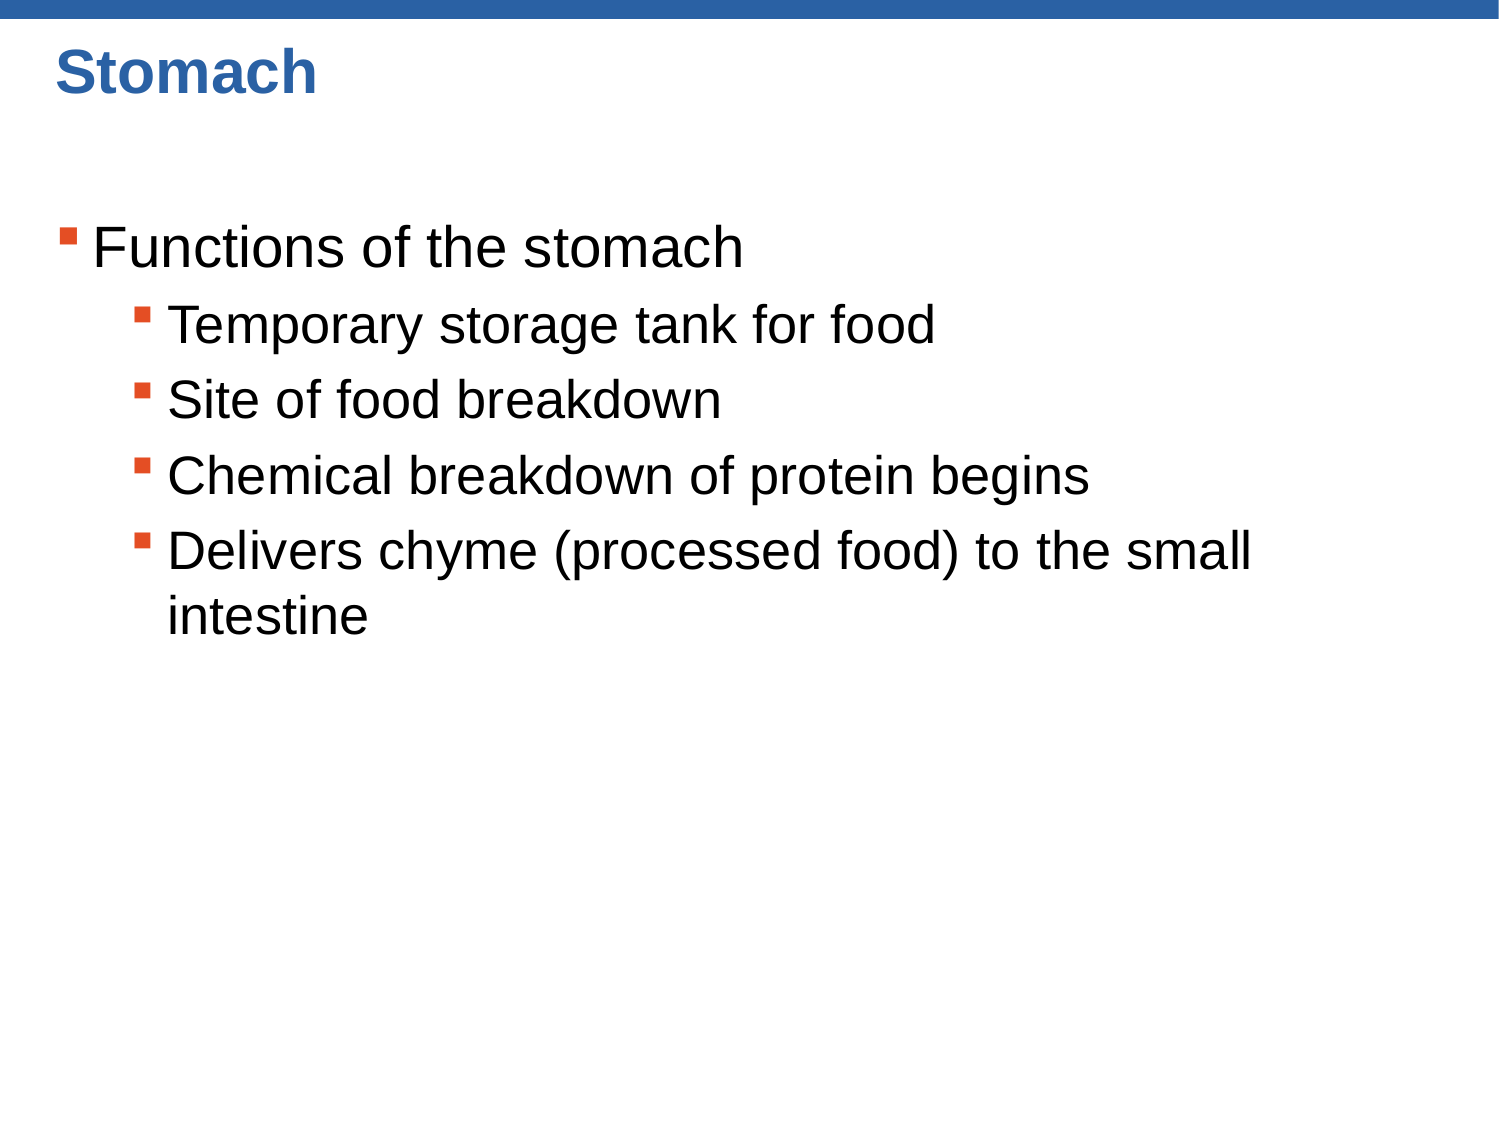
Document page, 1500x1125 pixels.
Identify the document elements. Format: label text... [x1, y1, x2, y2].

list Functions of the stomach Temporary storage tank for food Site of food breakdown Chemical breakdown of protein begins Delivers chyme (processed food) to the small intestine [40, 201, 1460, 1060]
title Stomach [40, 31, 1460, 189]
